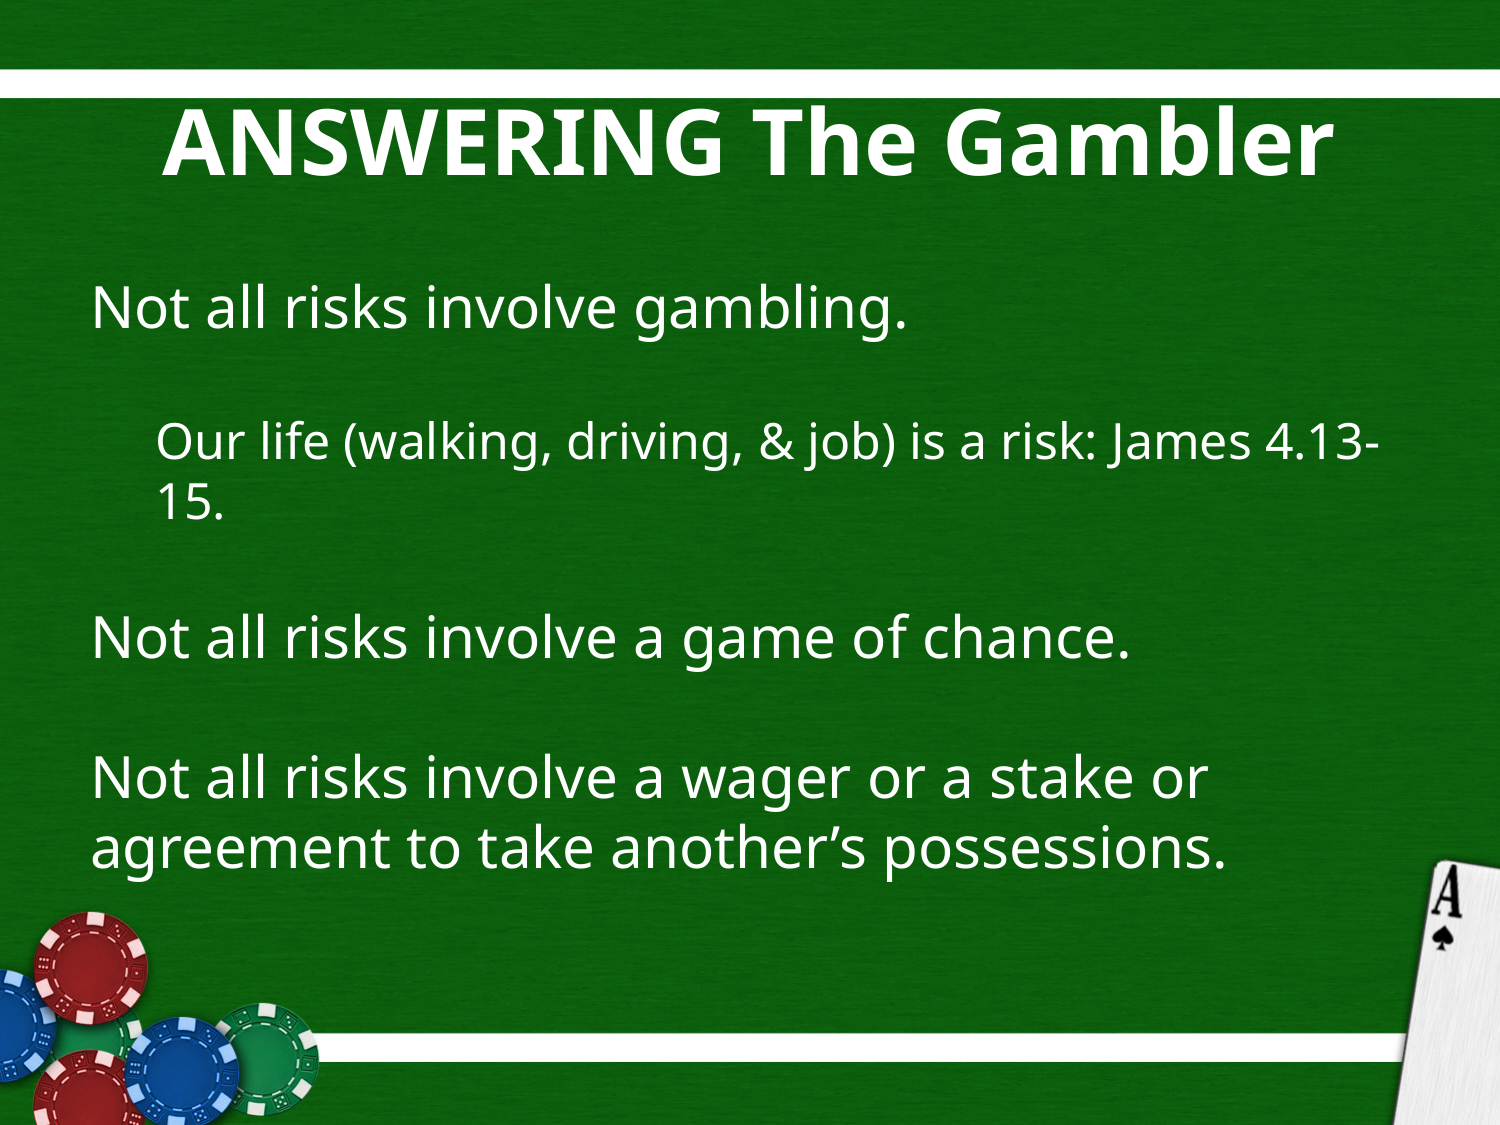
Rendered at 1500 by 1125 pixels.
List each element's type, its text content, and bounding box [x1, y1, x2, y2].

list Not all risks involve gambling. Our life (walking, driving, & job) is a risk: James 4.13-15. Not all risks involve a game of chance. Not all risks involve a wager or a stake or agreement to take another’s possessions. [75, 262, 1425, 1005]
picture [0, 0, 1500, 1125]
title ANSWERING The Gambler [75, 45, 1425, 233]
